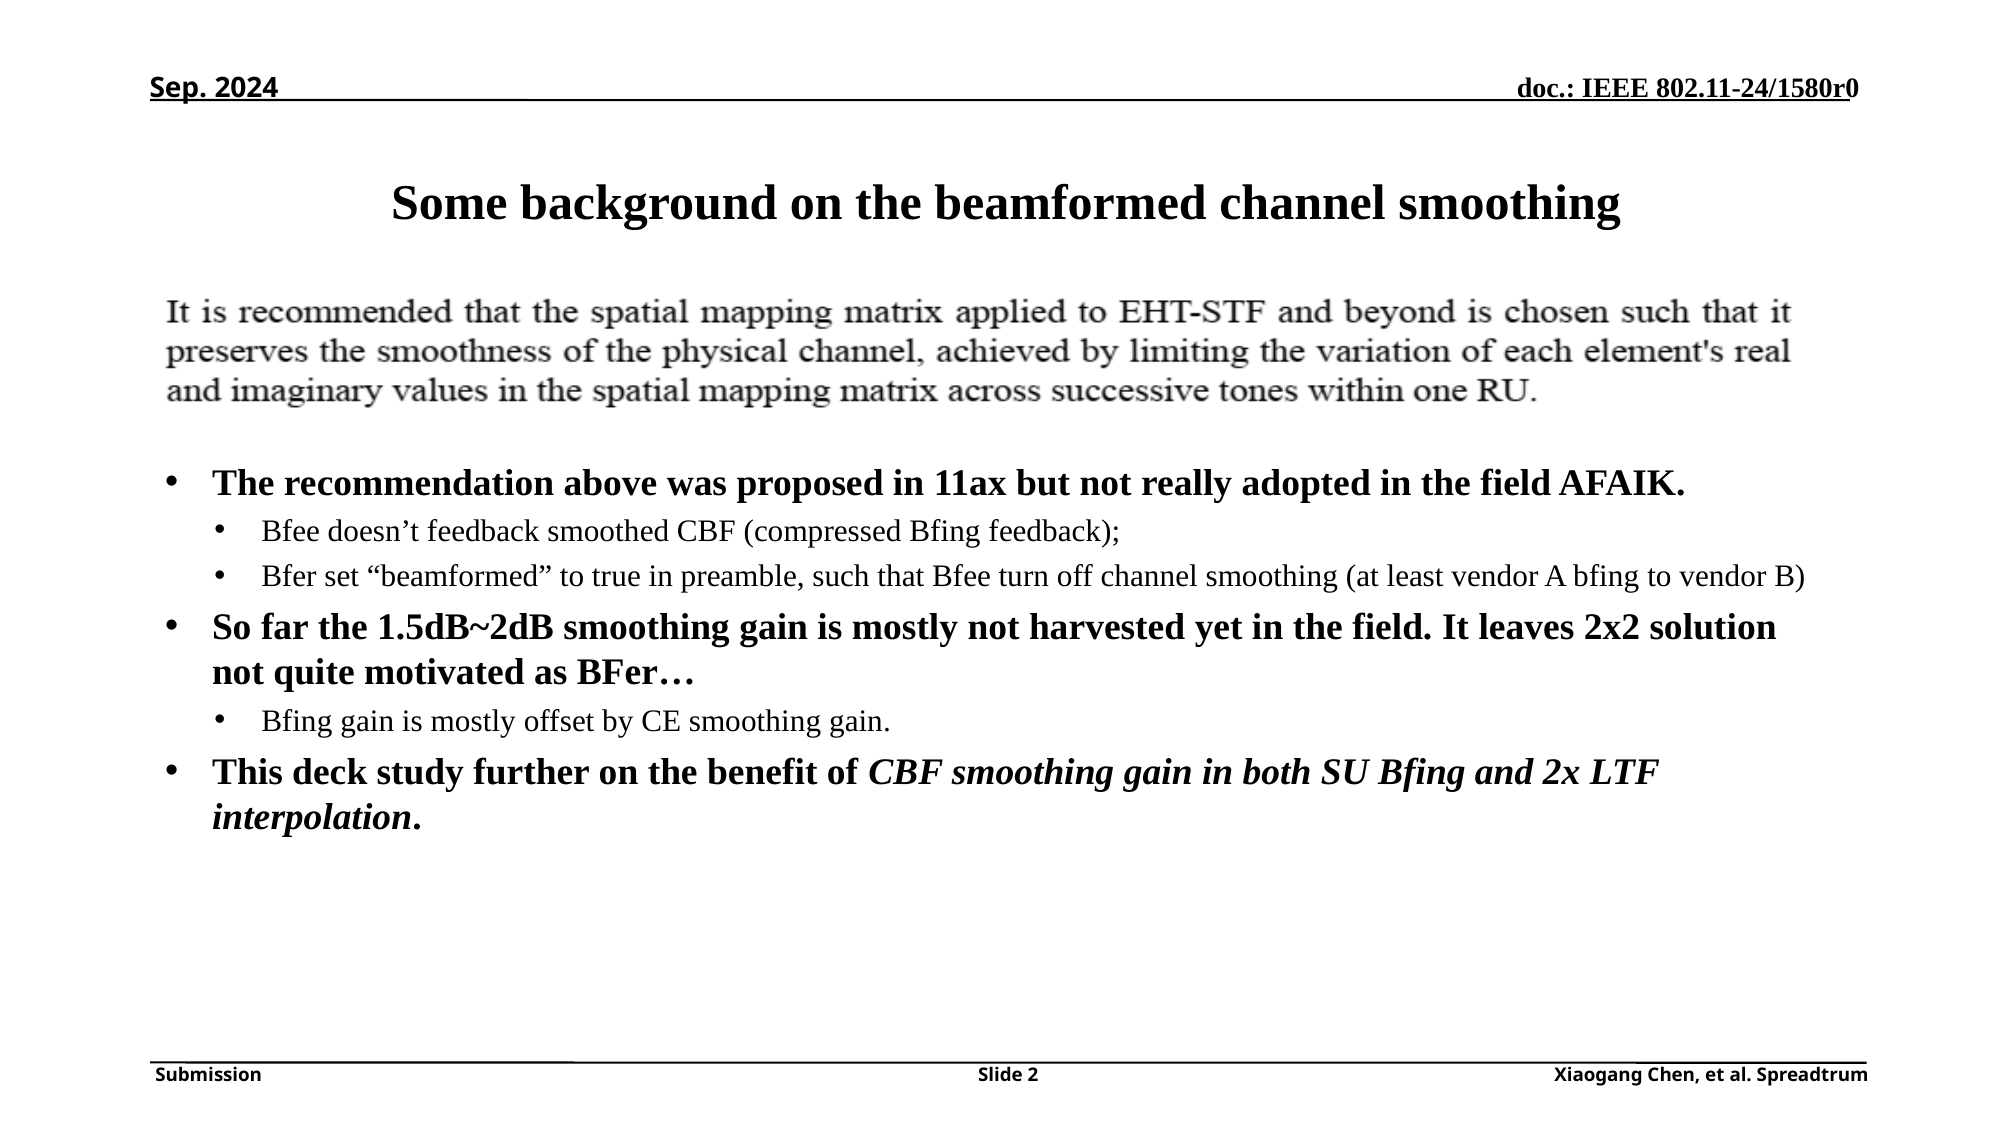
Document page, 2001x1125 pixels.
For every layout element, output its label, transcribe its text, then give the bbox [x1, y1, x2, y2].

picture [123, 274, 1819, 437]
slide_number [149, 58, 560, 104]
title Some background on the beamformed channel smoothing [149, 112, 1850, 288]
footer Xiaogang Chen, et al. Spreadtrum [1171, 1061, 1869, 1093]
list The recommendation above was proposed in 11ax but not really adopted in the field AFAIK. Bfee doesn’t feedback smoothed CBF (compressed Bfing feedback); Bfer set “beamformed” to true in preamble, such that Bfee turn off channel smoothing (at least vendor A bfing to vendor B) So far the 1.5dB~2dB smoothing gain is mostly not harvested yet in the field. It leaves 2x2 solution not quite motivated as BFer… Bfing gain is mostly offset by CE smoothing gain. This deck study further on the benefit of CBF smoothing gain in both SU Bfing and 2x LTF interpolation. [149, 449, 1850, 1000]
slide_number Slide 2 [950, 1061, 1067, 1123]
